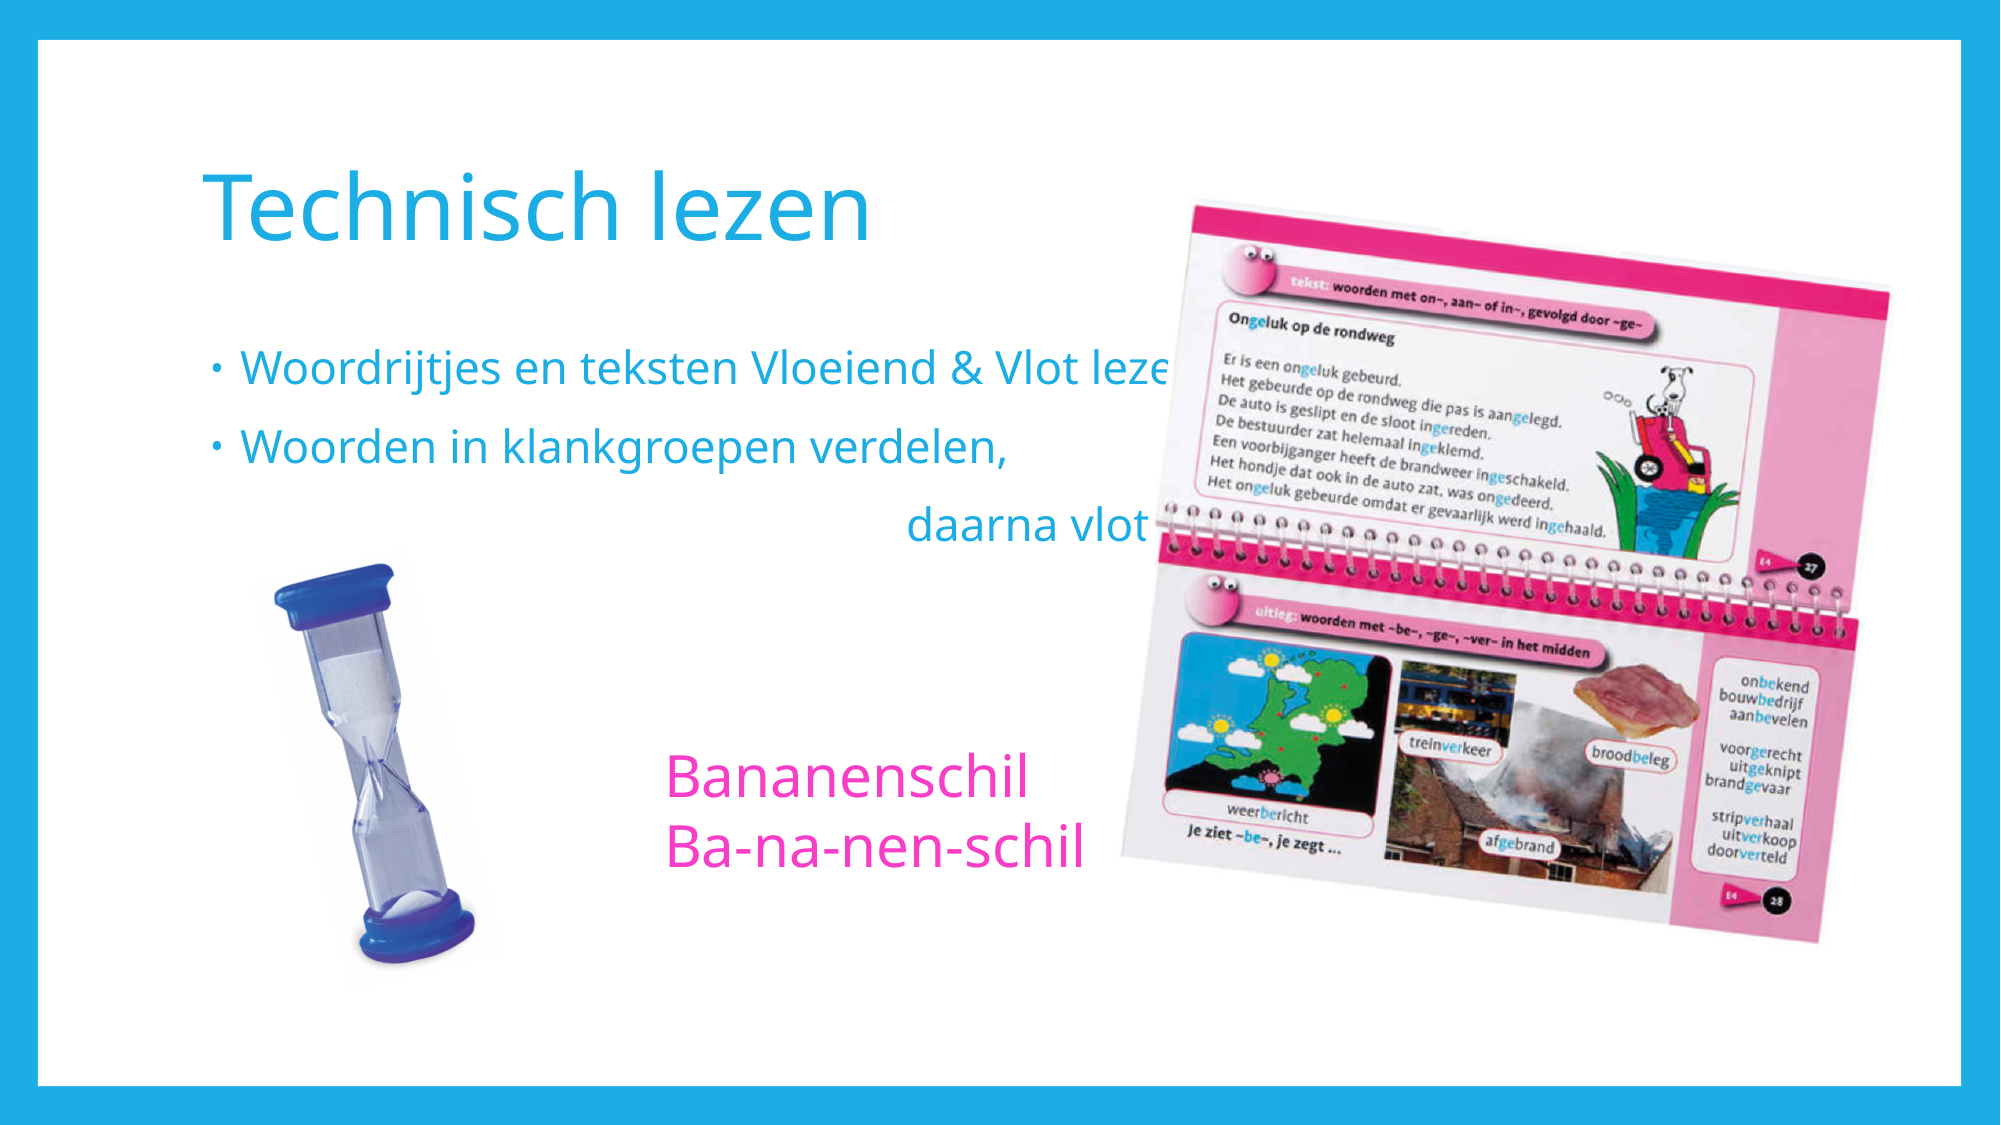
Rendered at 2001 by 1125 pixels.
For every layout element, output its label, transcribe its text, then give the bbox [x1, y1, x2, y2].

list Woordrijtjes en teksten Vloeiend & Vlot lezen Woorden in klankgroepen verdelen, daarna vlot lezen [187, 337, 1808, 1000]
text_box Bananenschil Ba-na-nen-schil [649, 732, 1118, 887]
picture [1118, 191, 1909, 954]
picture [252, 548, 504, 990]
title Technisch lezen [187, 99, 1808, 323]
